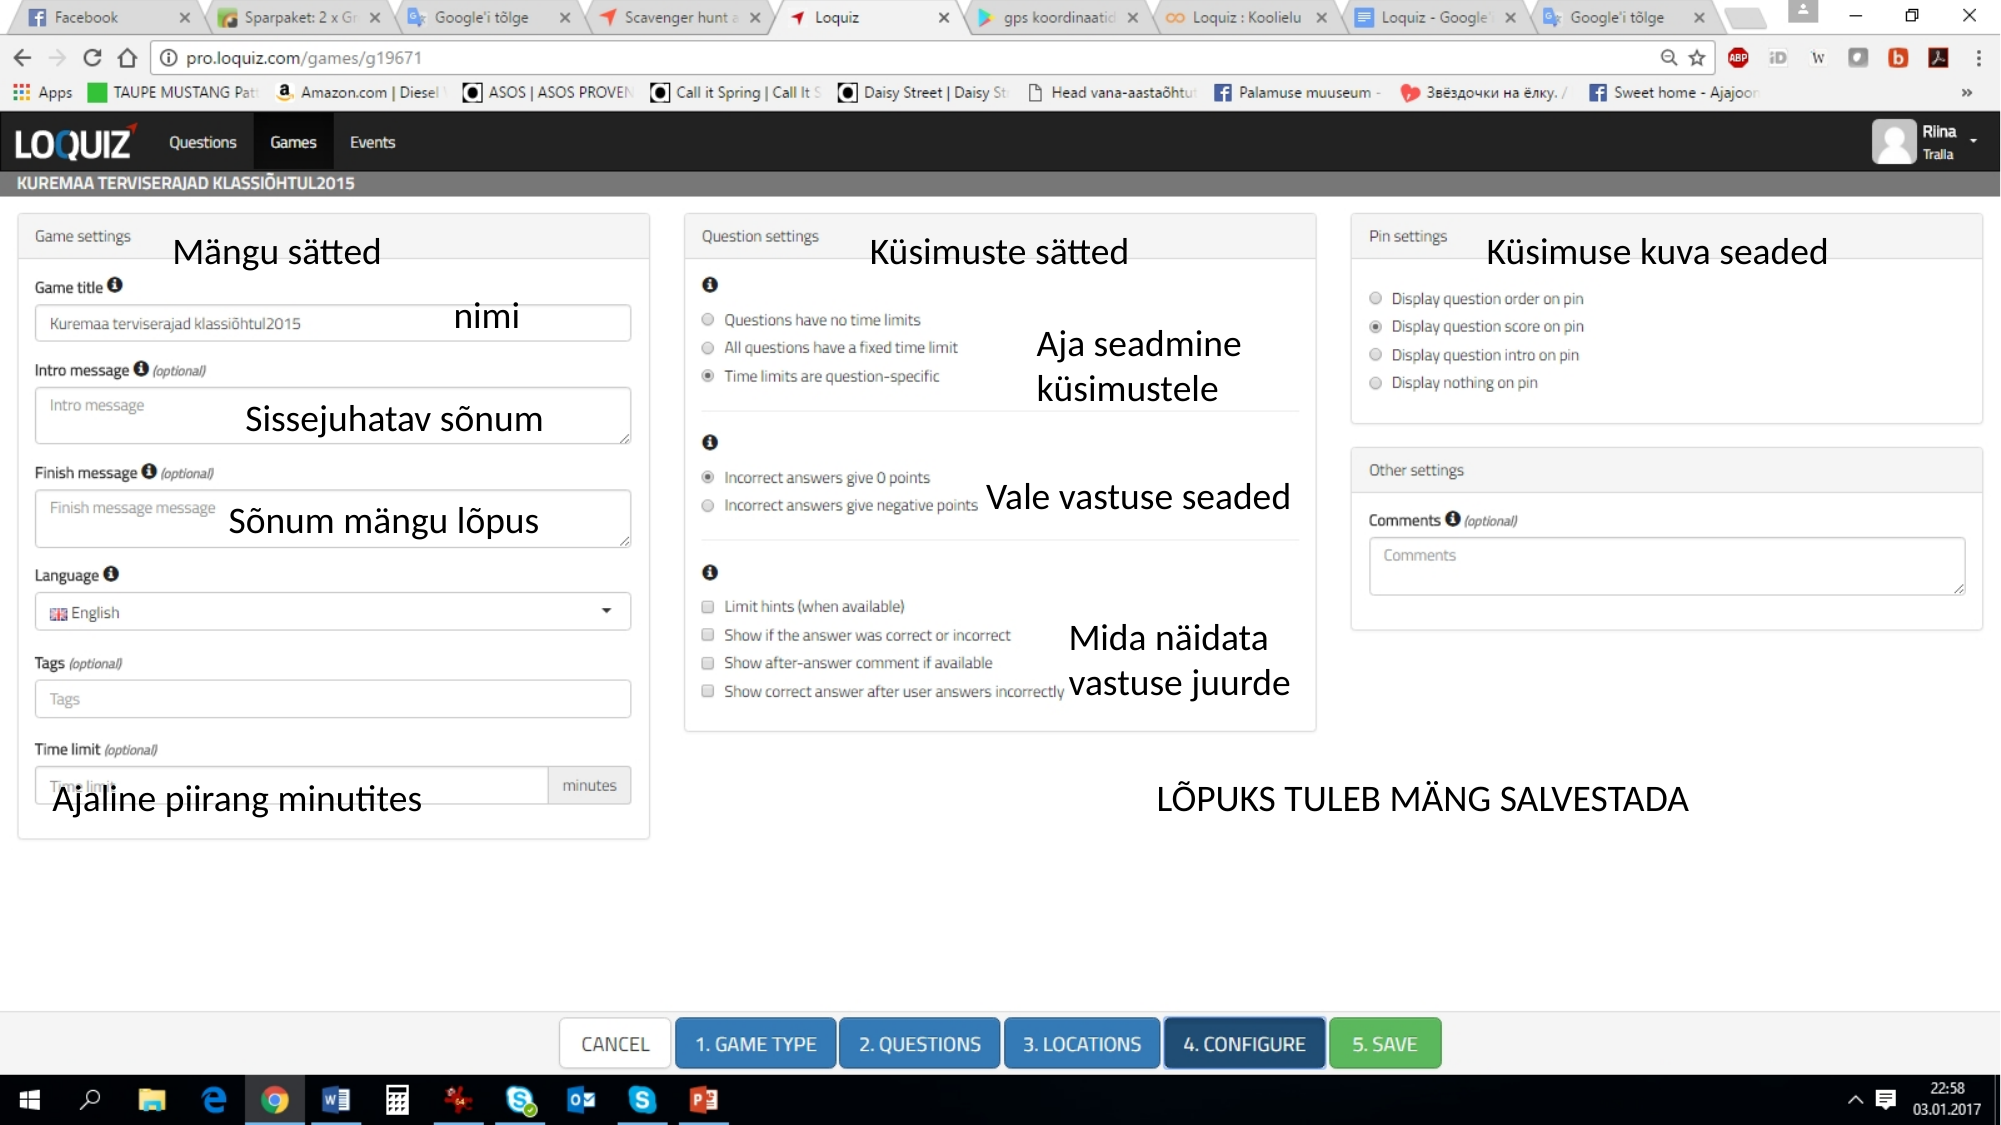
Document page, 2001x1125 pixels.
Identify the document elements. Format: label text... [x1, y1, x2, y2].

text_box Küsimuse kuva seaded [1471, 219, 1958, 280]
text_box Ajaline piirang minutites [37, 766, 524, 827]
picture [0, 0, 2001, 1125]
text_box Sõnum mängu lõpus [213, 488, 726, 549]
text_box Mida näidata vastuse juurde [1053, 605, 1345, 711]
text_box nimi [438, 283, 661, 344]
text_box Mängu sätted [157, 219, 597, 280]
text_box Aja seadmine küsimustele [1021, 311, 1270, 416]
text_box Vale vastuse seaded [971, 464, 1367, 525]
text_box LÕPUKS TULEB MÄNG SALVESTADA [1141, 766, 1883, 827]
text_box Sissejuhatav sõnum [230, 386, 621, 446]
text_box Küsimuste sätted [855, 219, 1253, 280]
